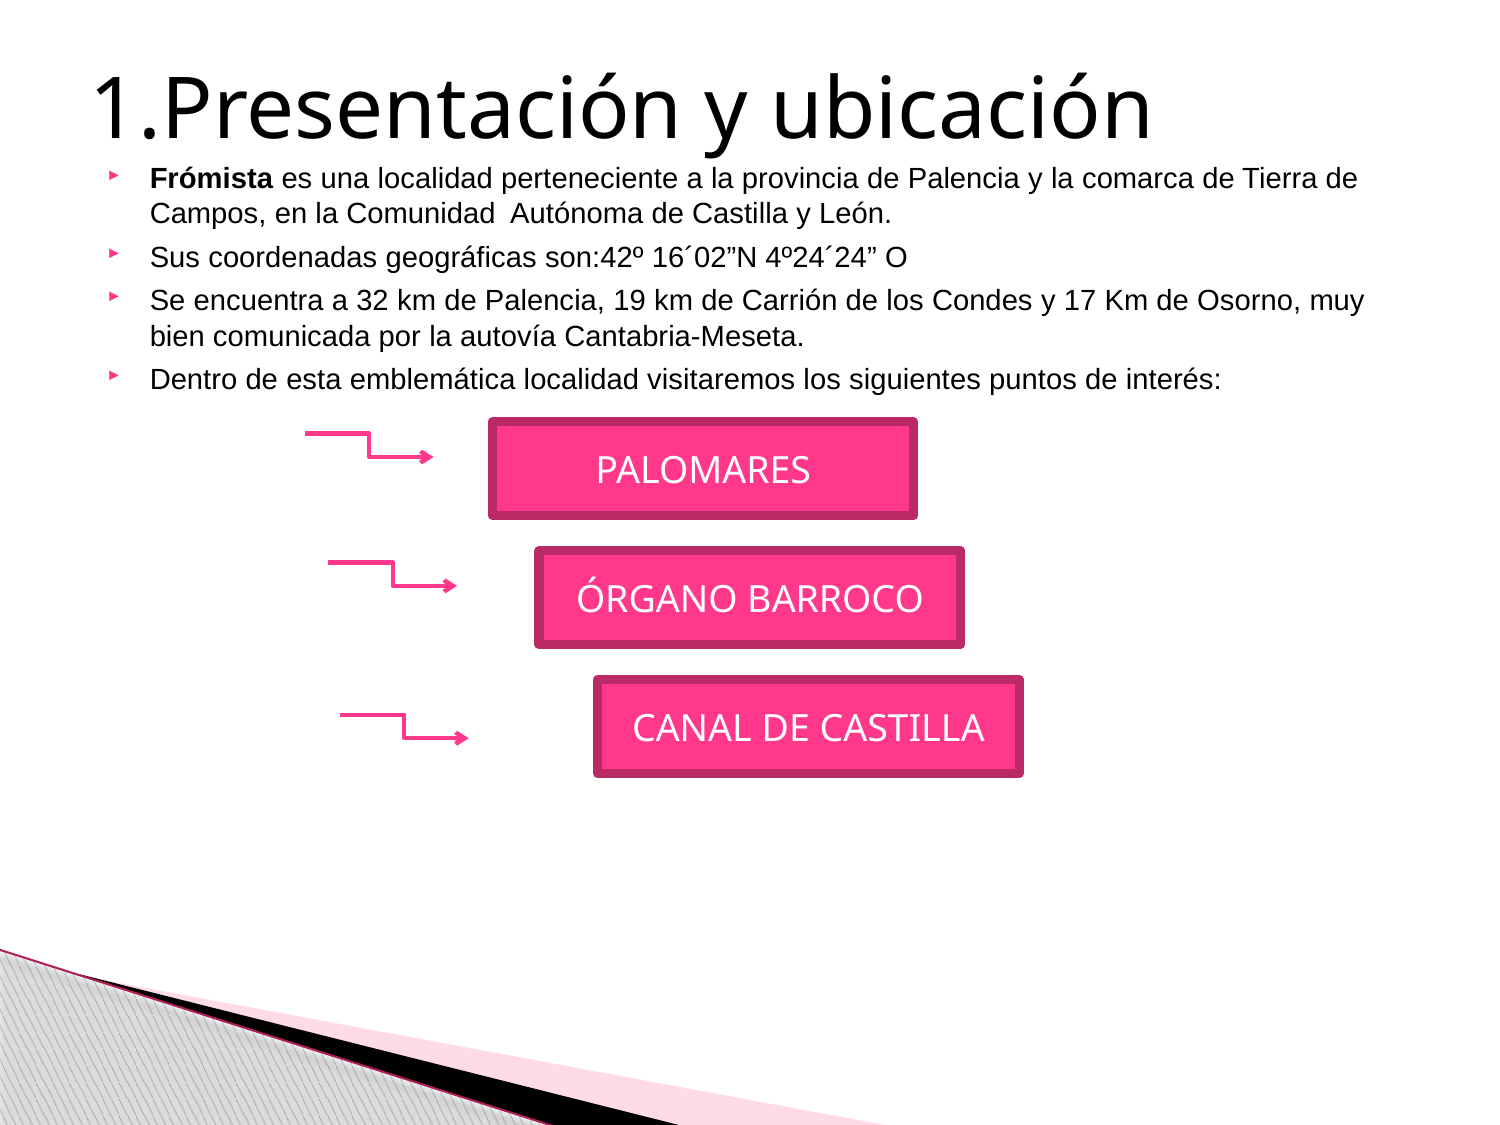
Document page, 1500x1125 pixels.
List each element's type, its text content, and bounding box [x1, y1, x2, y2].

list Frómista es una localidad perteneciente a la provincia de Palencia y la comarca de Tierra de Campos, en la Comunidad Autónoma de Castilla y León. Sus coordenadas geográficas son:42º 16´02”N 4º24´24” O Se encuentra a 32 km de Palencia, 19 km de Carrión de los Condes y 17 Km de Osorno, muy bien comunicada por la autovía Cantabria-Meseta. Dentro de esta emblemática localidad visitaremos los siguientes puntos de interés: [75, 164, 1425, 986]
text_box PALOMARES [488, 417, 918, 520]
text_box ÓRGANO BARROCO [534, 546, 965, 649]
text_box CANAL DE CASTILLA [593, 675, 1024, 778]
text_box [304, 433, 434, 458]
title 1.Presentación y ubicación [75, 45, 1425, 164]
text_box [327, 562, 458, 587]
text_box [339, 714, 469, 739]
